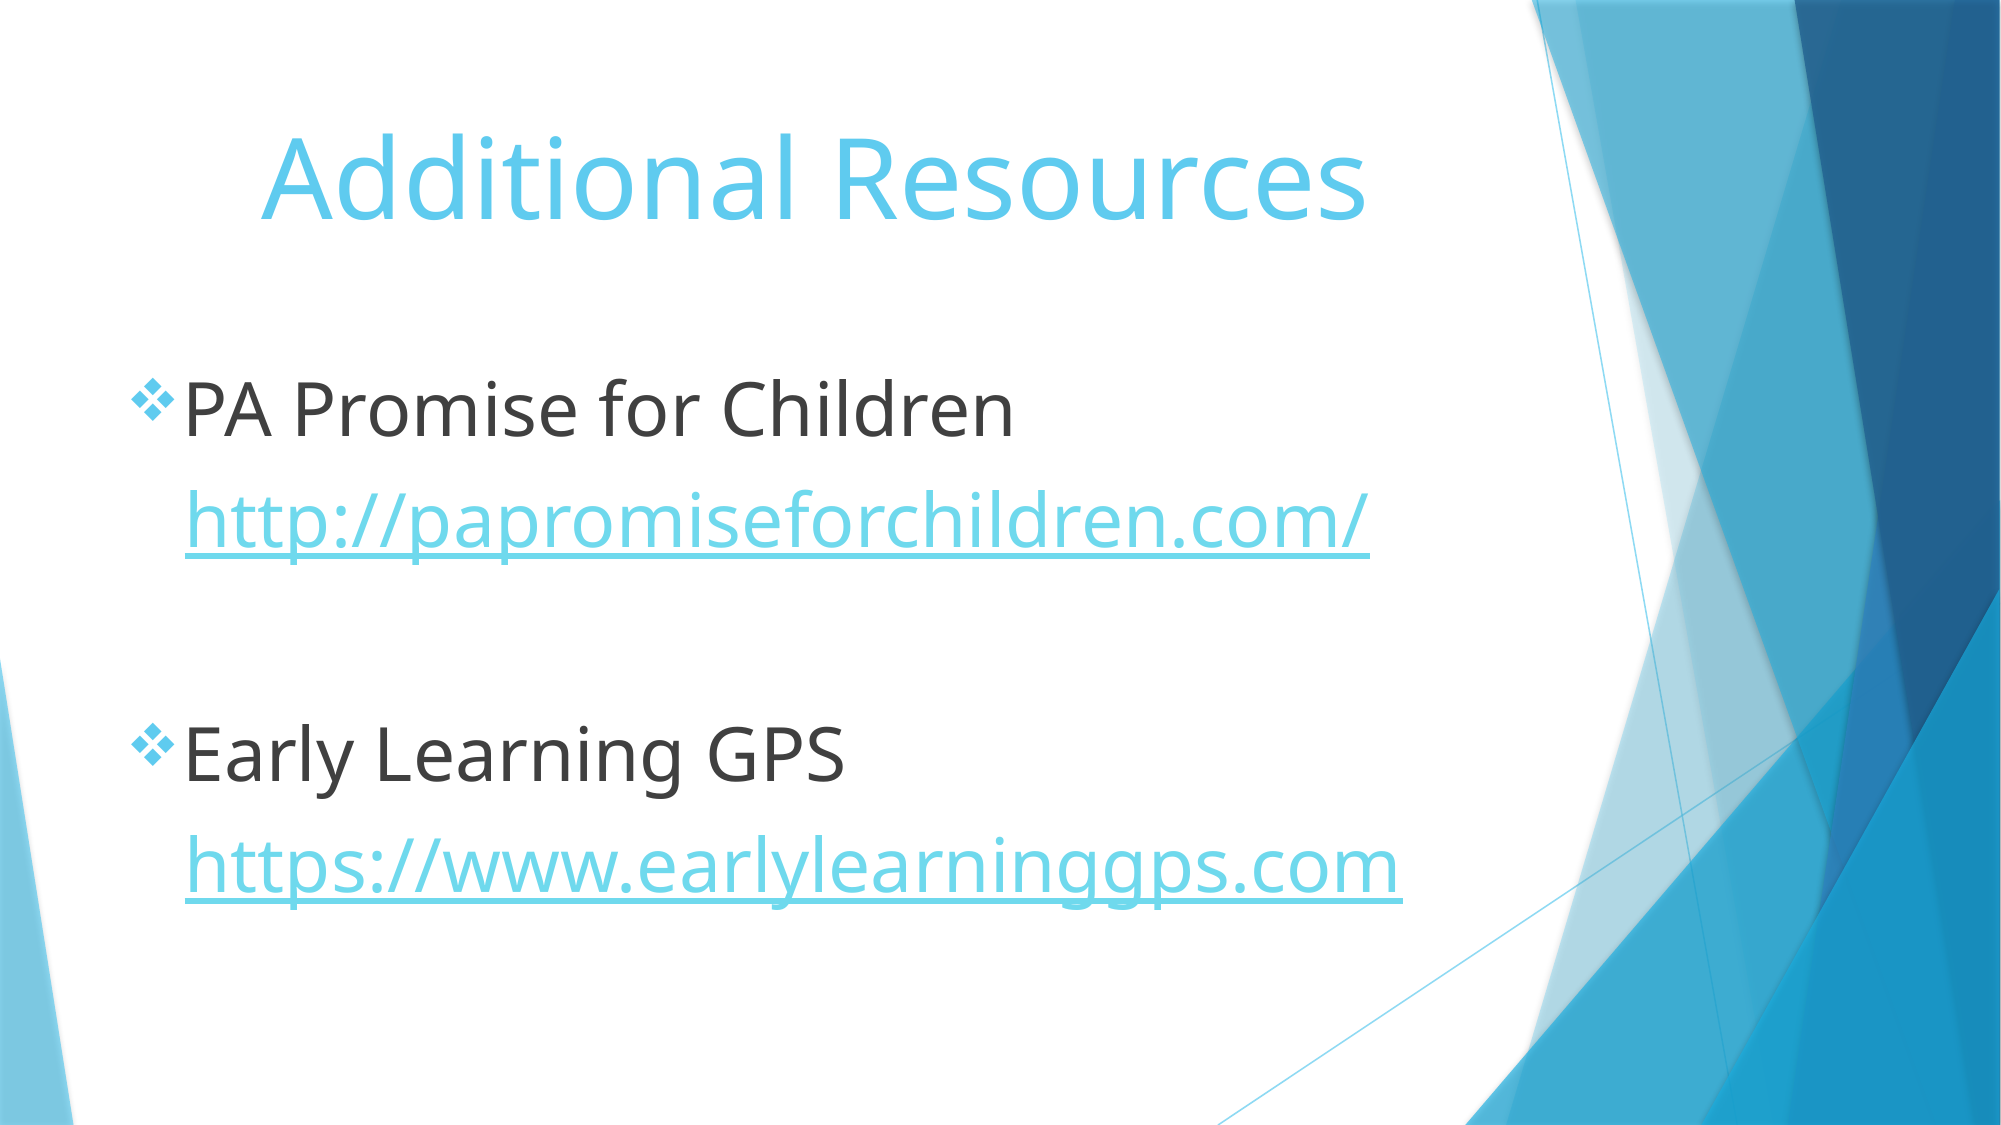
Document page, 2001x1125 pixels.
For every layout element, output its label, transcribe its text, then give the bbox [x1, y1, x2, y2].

title Additional Resources [111, 99, 1522, 317]
list PA Promise for Children http://papromiseforchildren.com/ Early Learning GPS https://www.earlylearninggps.com [111, 354, 1522, 992]
